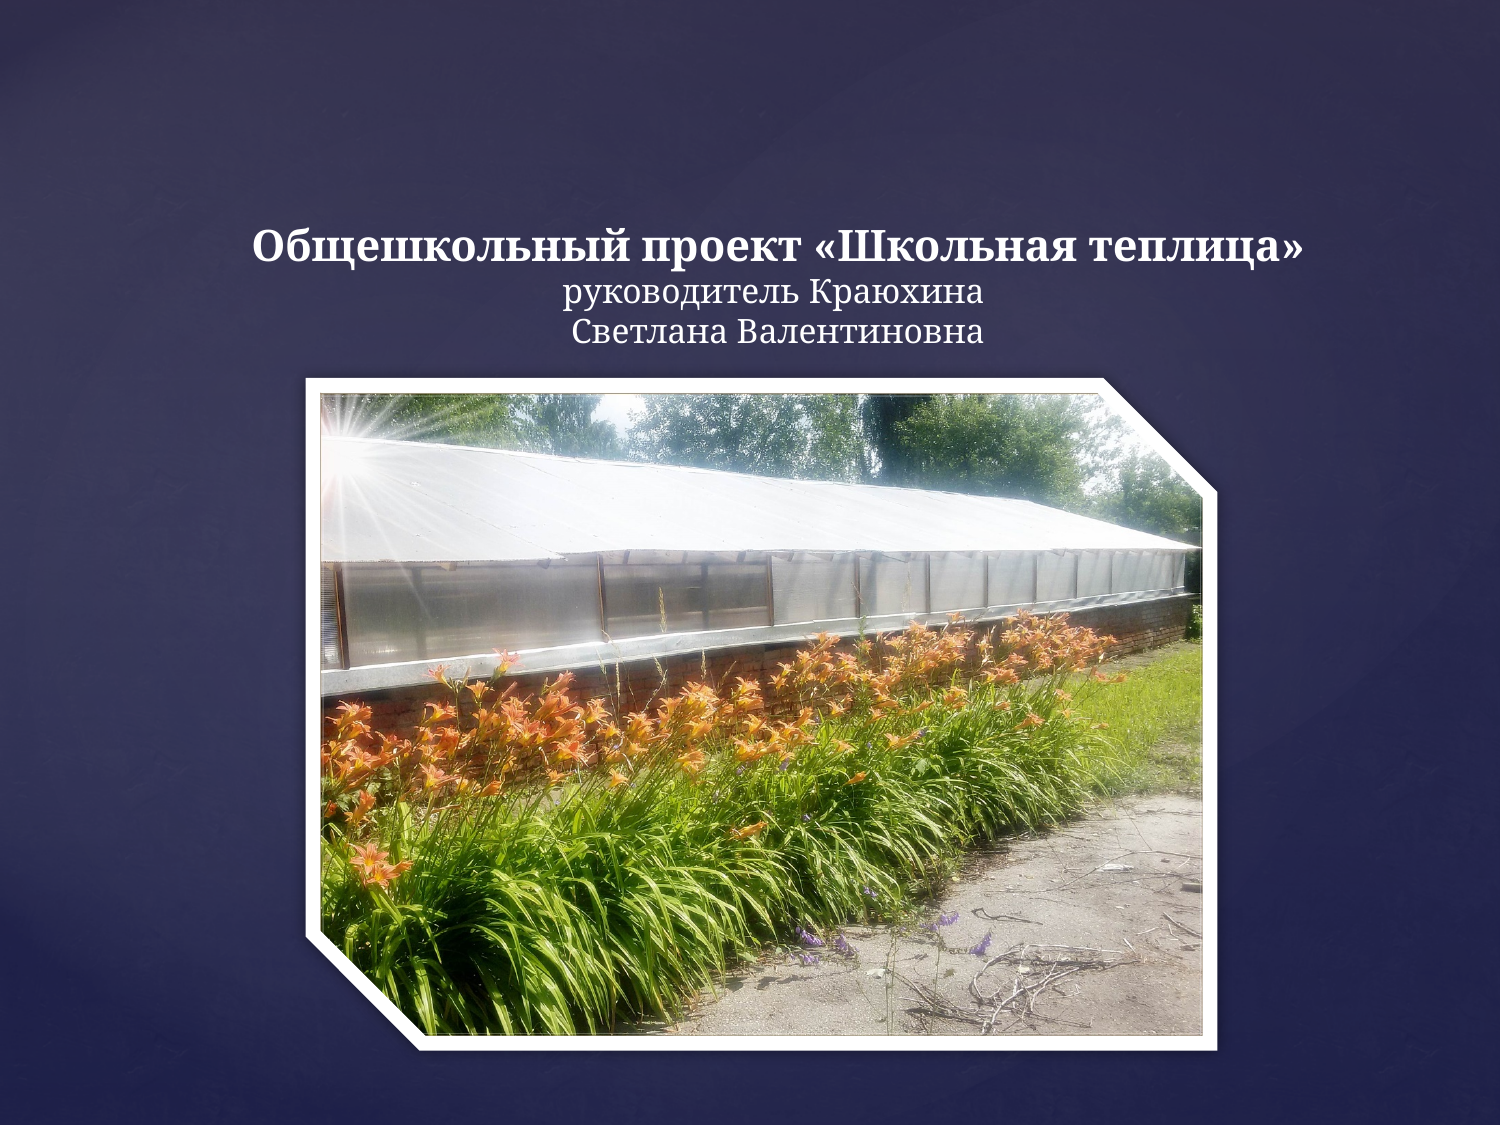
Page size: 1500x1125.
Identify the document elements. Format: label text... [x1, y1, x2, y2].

title Общешкольный проект «Школьная теплица» руководитель Краюхина Светлана Валентиновна [159, 208, 1397, 359]
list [312, 384, 1211, 1044]
